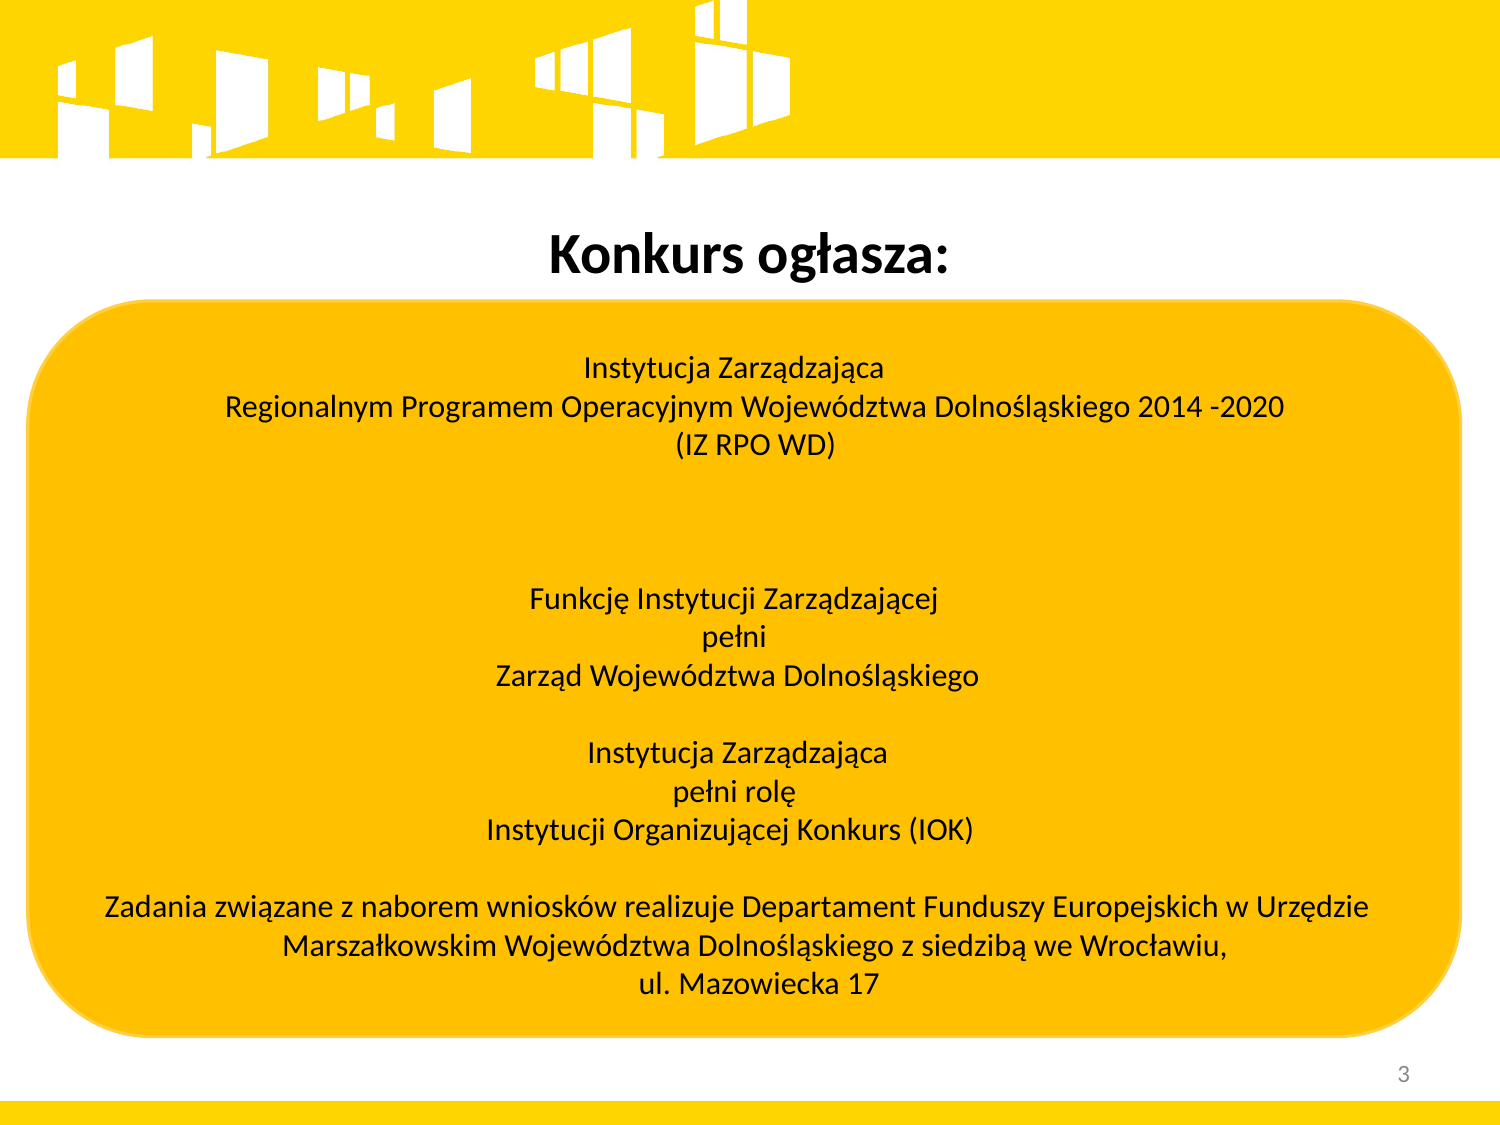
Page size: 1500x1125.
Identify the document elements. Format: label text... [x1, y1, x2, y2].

text_box Konkurs ogłasza: [0, 208, 1500, 293]
picture [0, 293, 1500, 1125]
text_box [26, 316, 1463, 1039]
slide_number 3 [1074, 1042, 1425, 1103]
text_box Instytucja Zarządzająca Regionalnym Programem Operacyjnym Województwa Dolnośląskiego 2014 -2020 (IZ RPO WD) Funkcję Instytucji Zarządzającej pełni Zarząd Województwa Dolnośląskiego Instytucja Zarządzająca pełni rolę Instytucji Organizującej Konkurs (IOK) Zadania związane z naborem wniosków realizuje Departament Funduszy Europejskich w Urzędzie Marszałkowskim Województwa Dolnośląskiego z siedzibą we Wrocławiu, ul. Mazowiecka 17 [76, 293, 1400, 1010]
picture [0, 0, 1500, 208]
